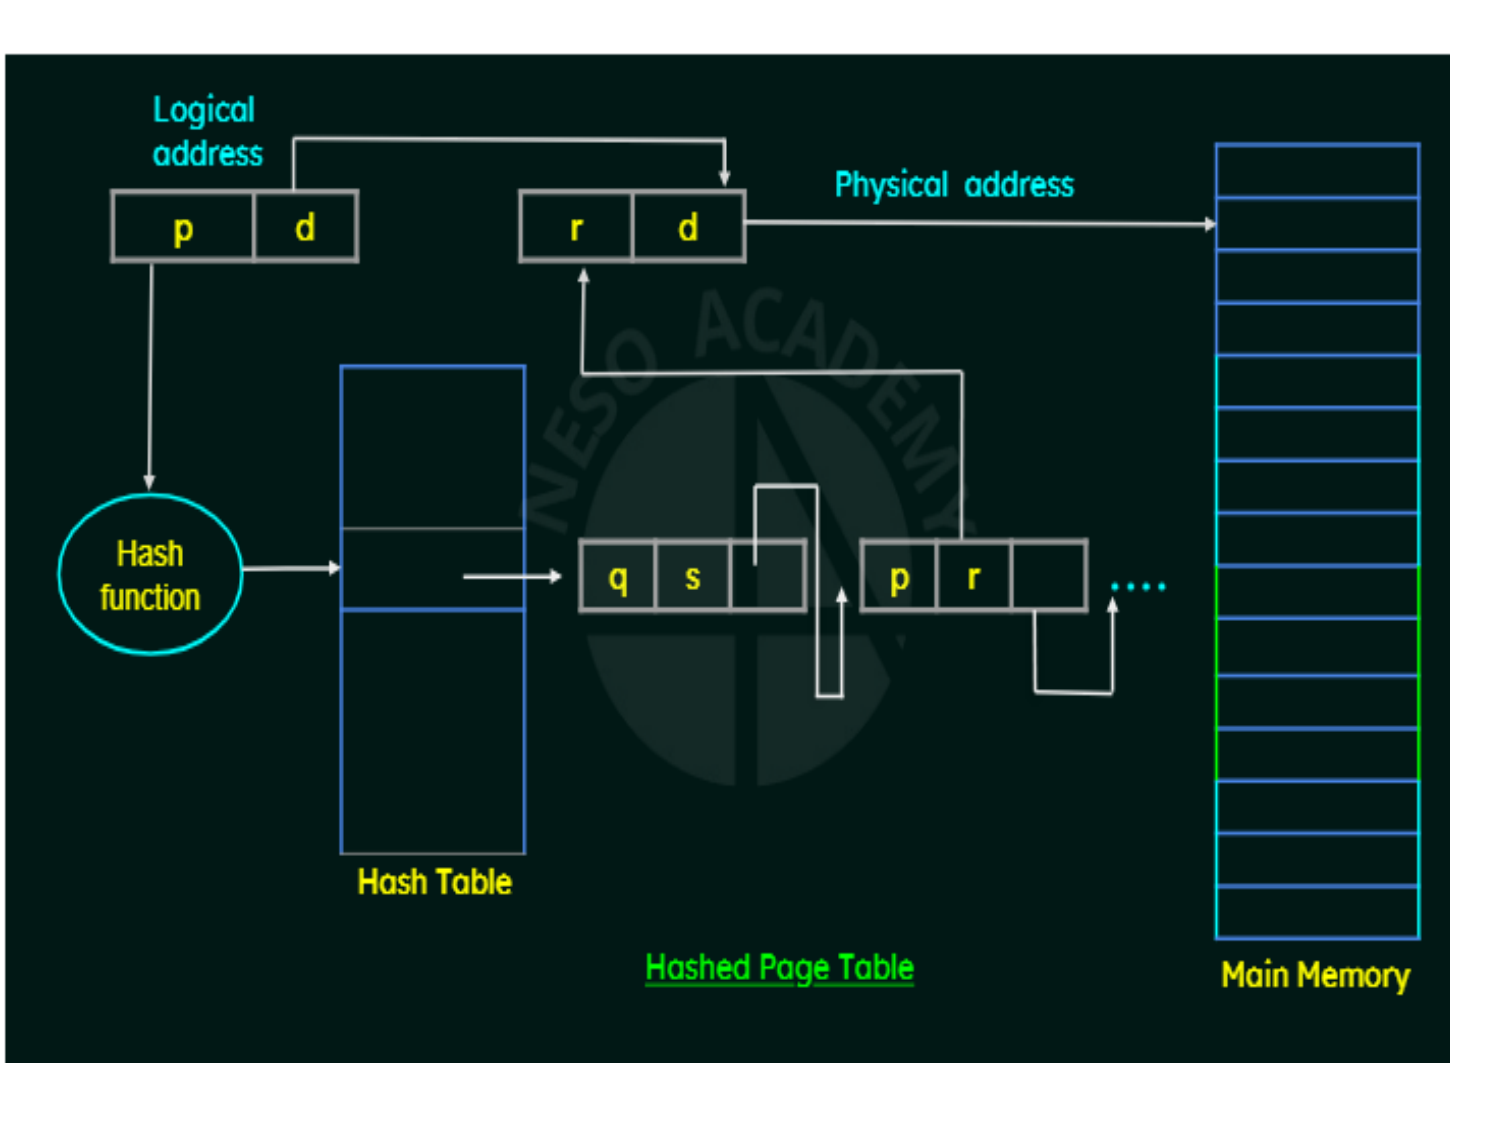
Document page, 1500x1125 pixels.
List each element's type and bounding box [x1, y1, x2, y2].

picture [0, 49, 1451, 1063]
